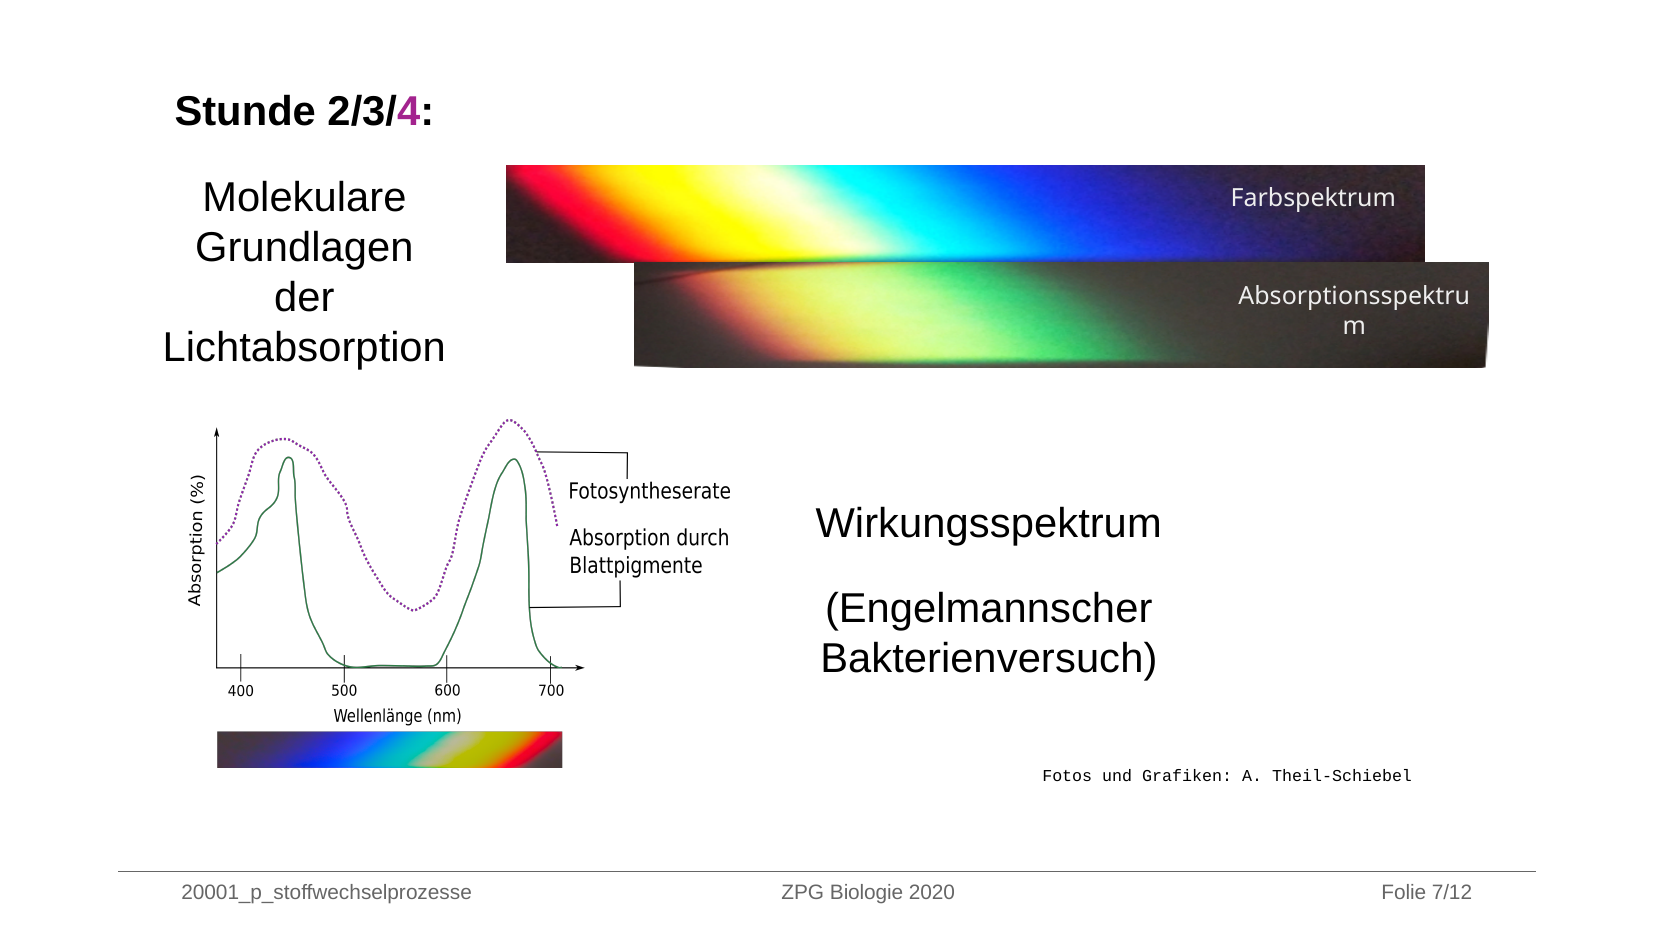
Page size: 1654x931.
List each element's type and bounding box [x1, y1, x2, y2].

text_box [117, 871, 1536, 910]
text_box [144, 76, 1501, 792]
